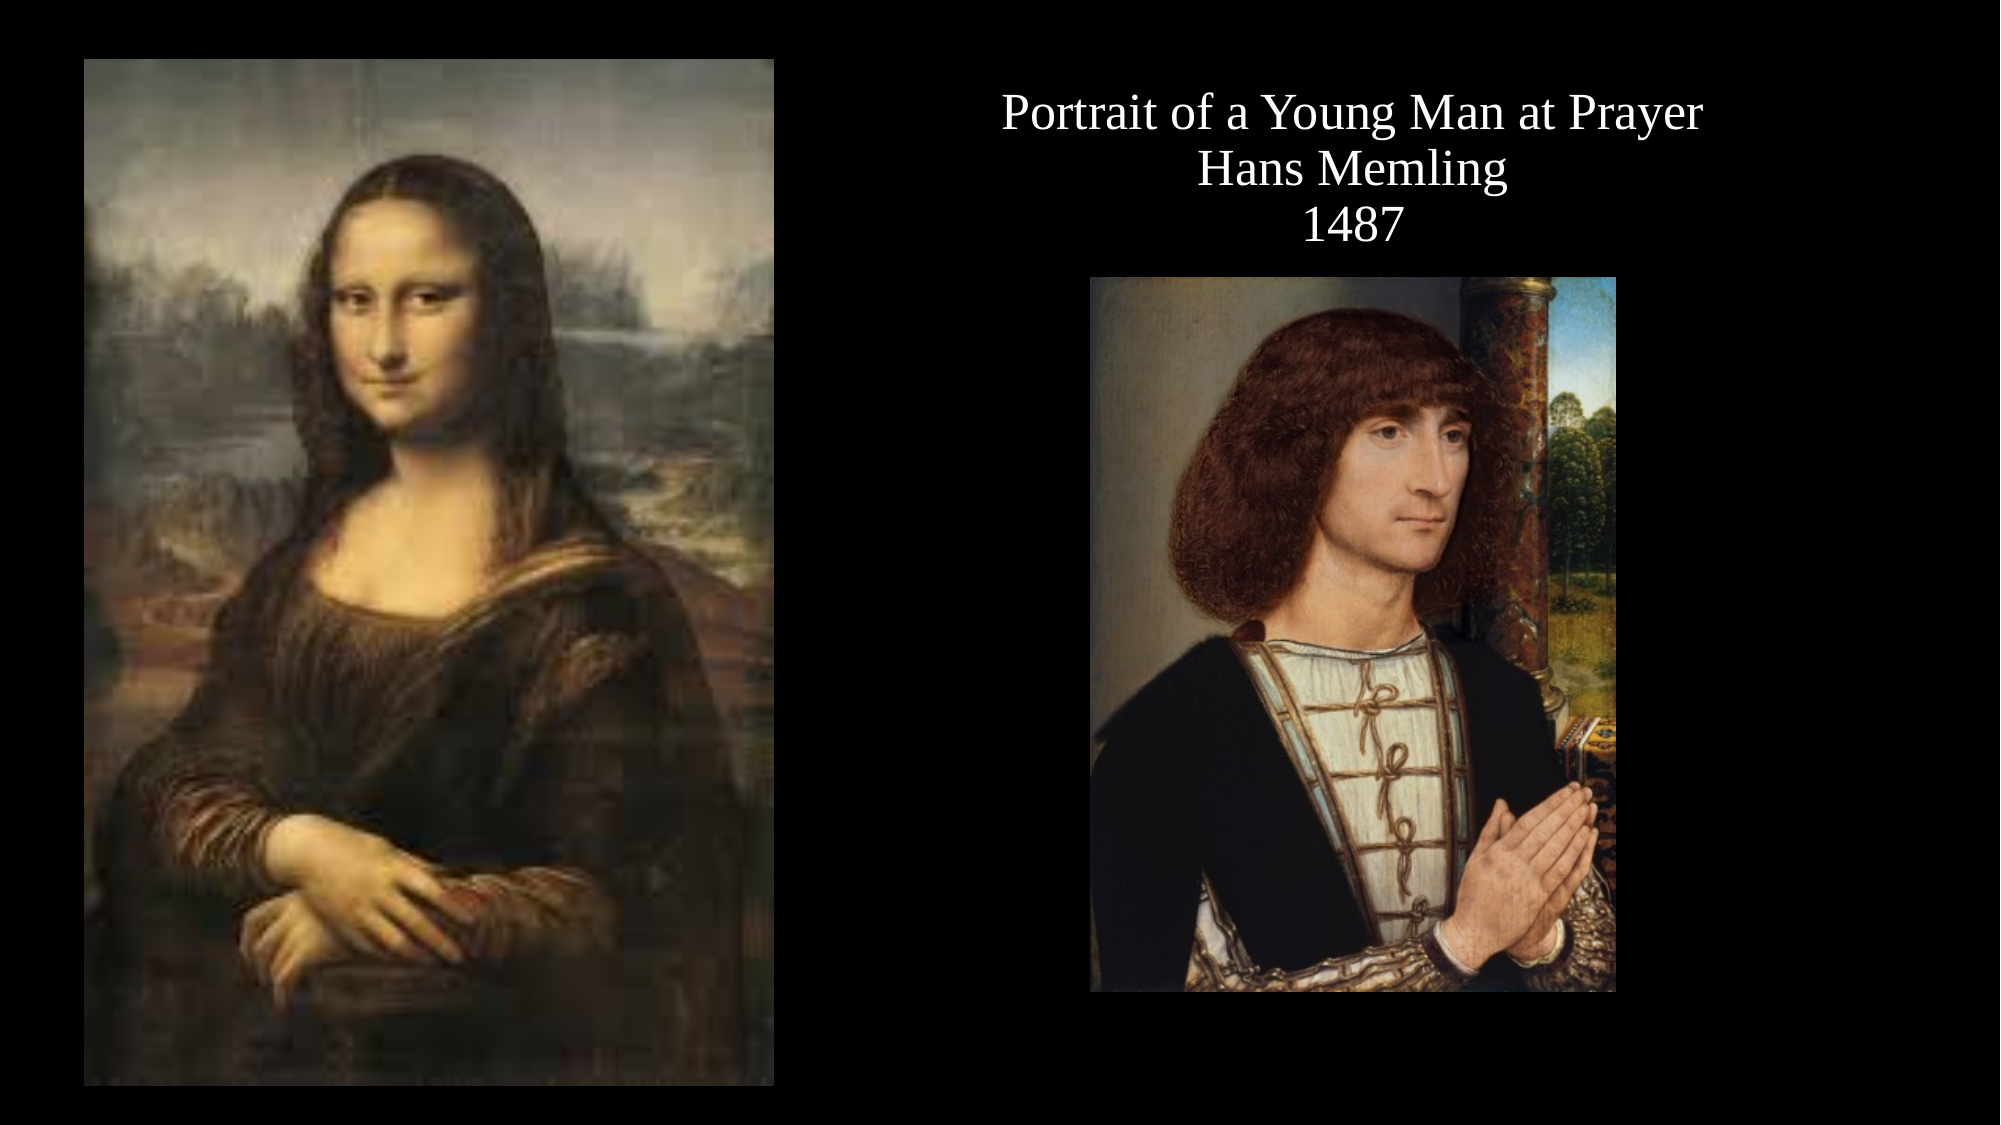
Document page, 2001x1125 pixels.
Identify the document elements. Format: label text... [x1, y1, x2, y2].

title Portrait of a Young Man at Prayer Hans Memling 1487 [843, 59, 1863, 278]
picture [84, 59, 774, 1086]
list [1090, 277, 1616, 992]
